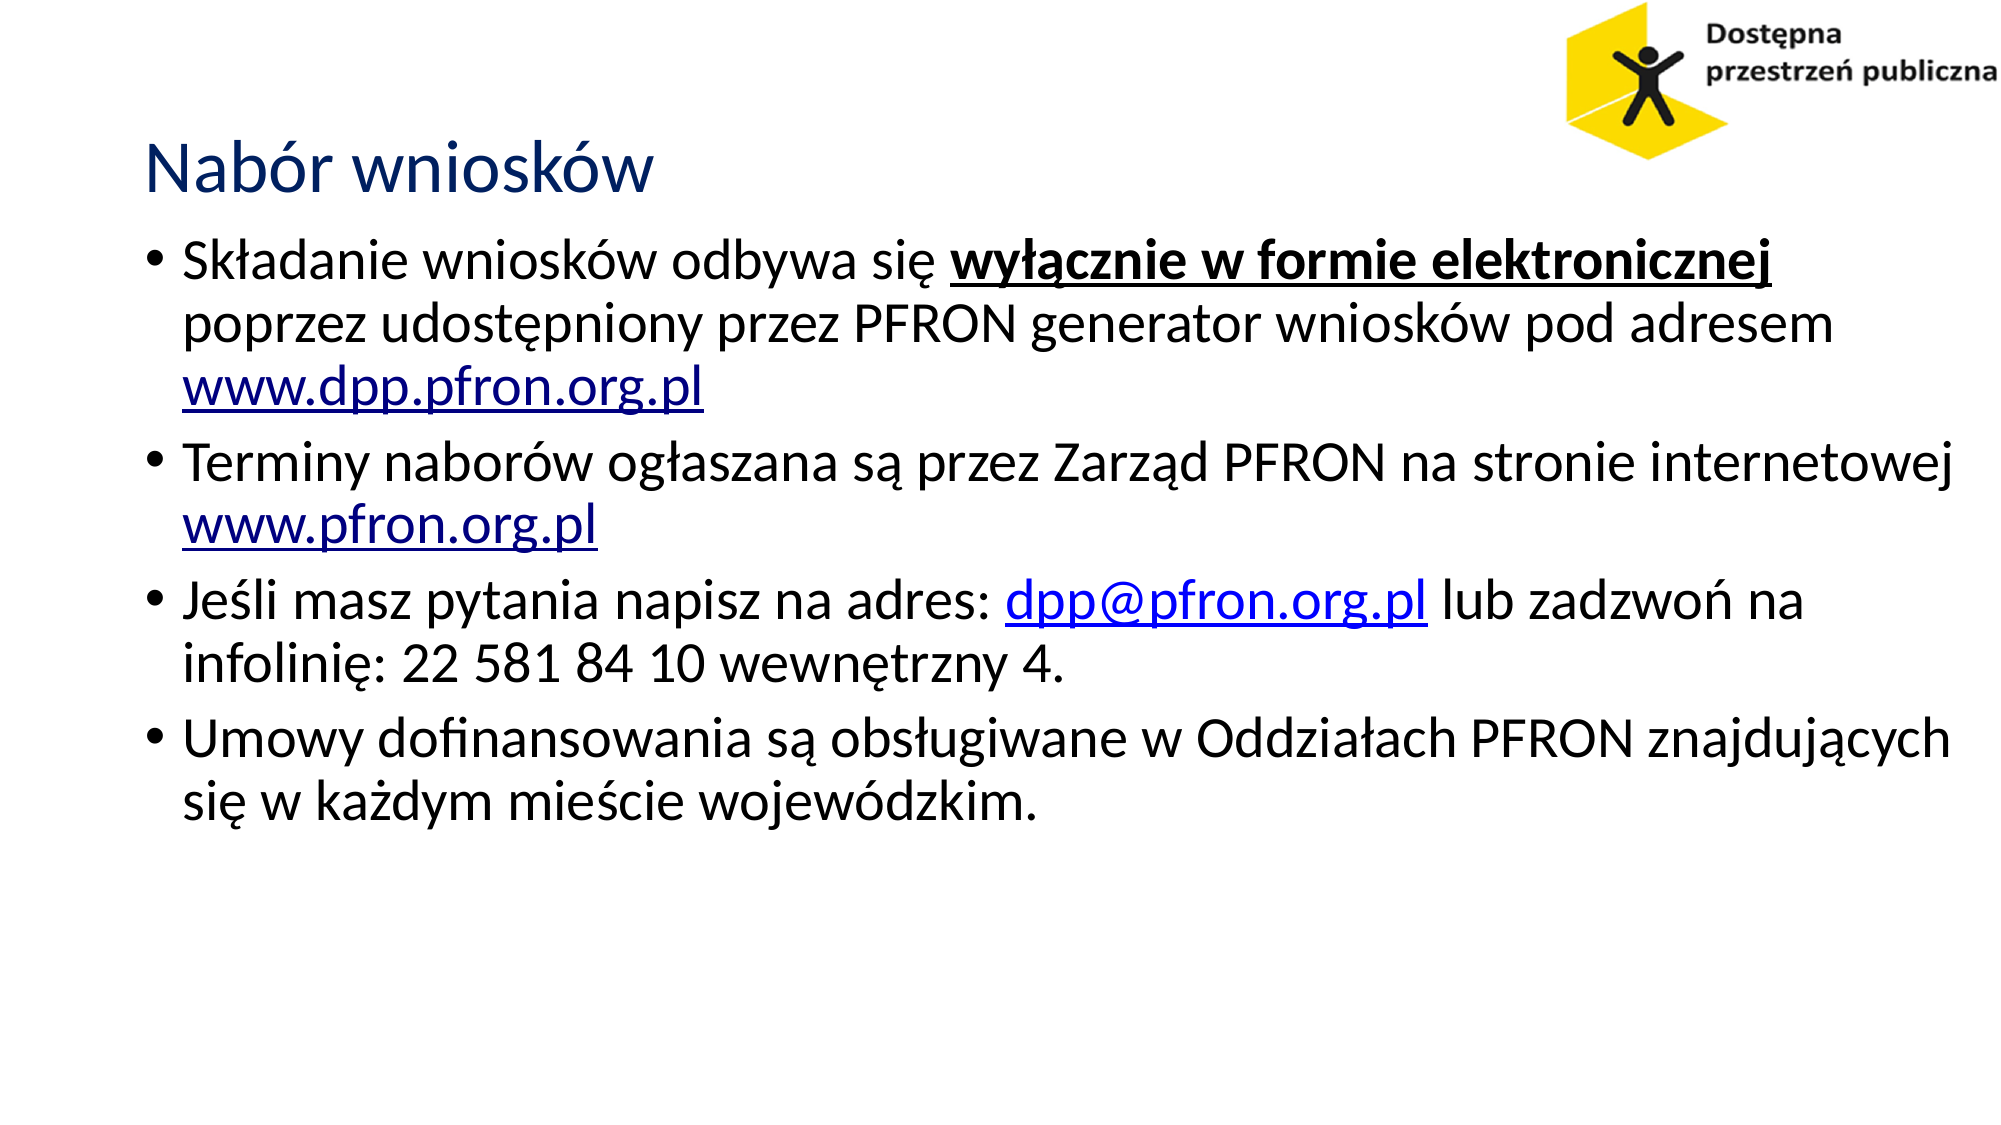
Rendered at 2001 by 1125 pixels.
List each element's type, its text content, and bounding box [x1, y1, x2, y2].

list Składanie wniosków odbywa się wyłącznie w formie elektronicznej poprzez udostępniony przez PFRON generator wniosków pod adresem www.dpp.pfron.org.pl Terminy naborów ogłaszana są przez Zarząd PFRON na stronie internetowej www.pfron.org.pl Jeśli masz pytania napisz na adres: dpp@pfron.org.pl lub zadzwoń na infolinię: 22 581 84 10 wewnętrzny 4. Umowy dofinansowania są obsługiwane w Oddziałach PFRON znajdujących się w każdym mieście wojewódzkim. [136, 221, 1969, 1112]
picture [1564, 0, 2000, 163]
title Nabór wniosków [136, 59, 1863, 221]
